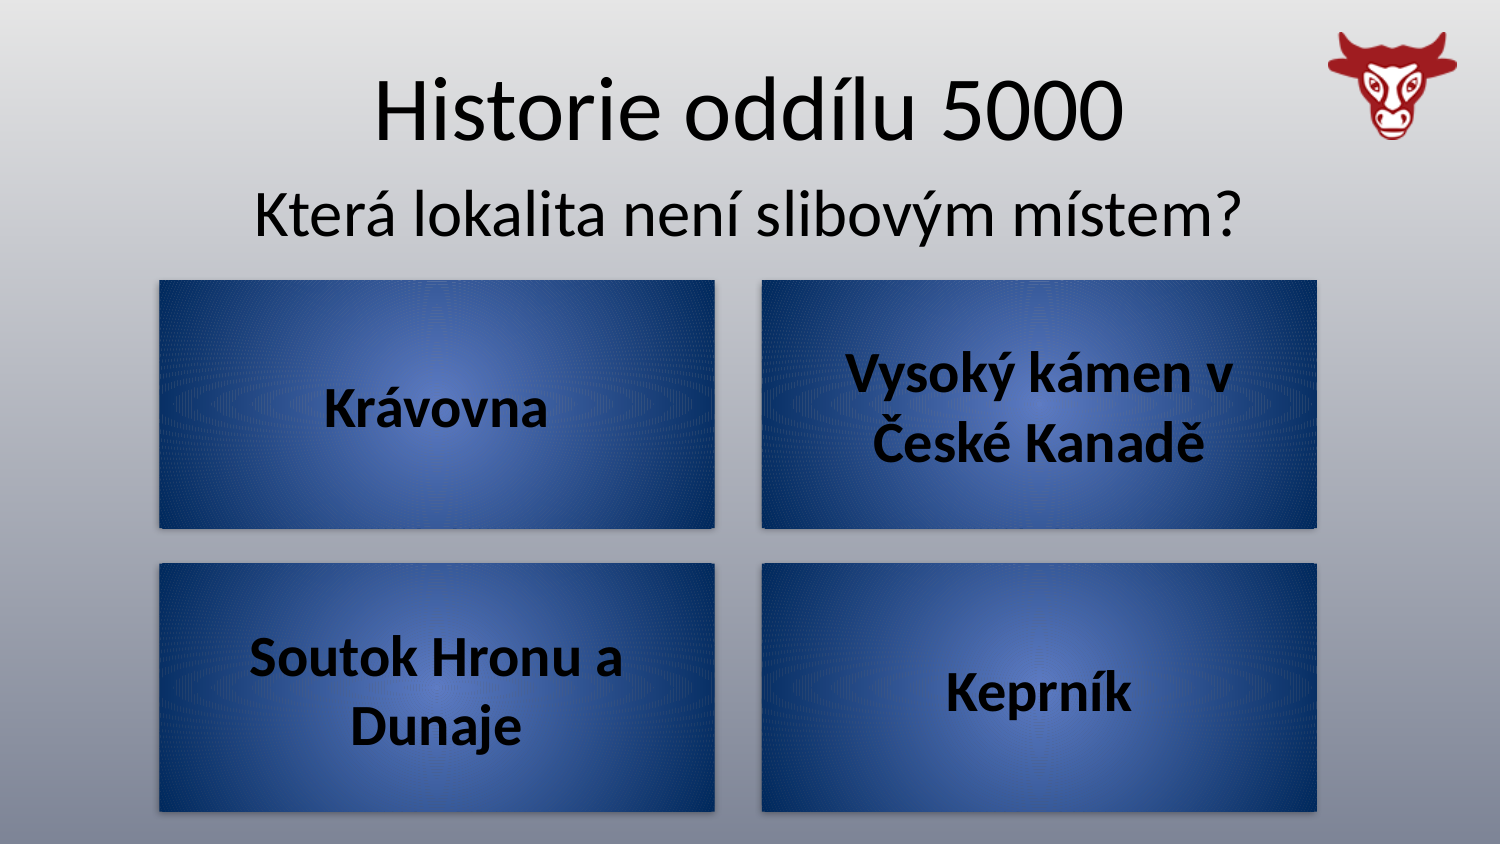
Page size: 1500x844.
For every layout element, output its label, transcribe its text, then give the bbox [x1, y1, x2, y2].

list Která lokalita není slibovým místem? [75, 161, 1425, 281]
text_box Soutok Hronu a Dunaje [159, 563, 715, 812]
text_box Keprník [761, 563, 1317, 812]
text_box Krávovna [159, 280, 715, 529]
text_box Vysoký kámen v České Kanadě [761, 280, 1317, 529]
title Historie oddílu 5000 [75, 33, 1425, 161]
picture [1328, 31, 1457, 141]
